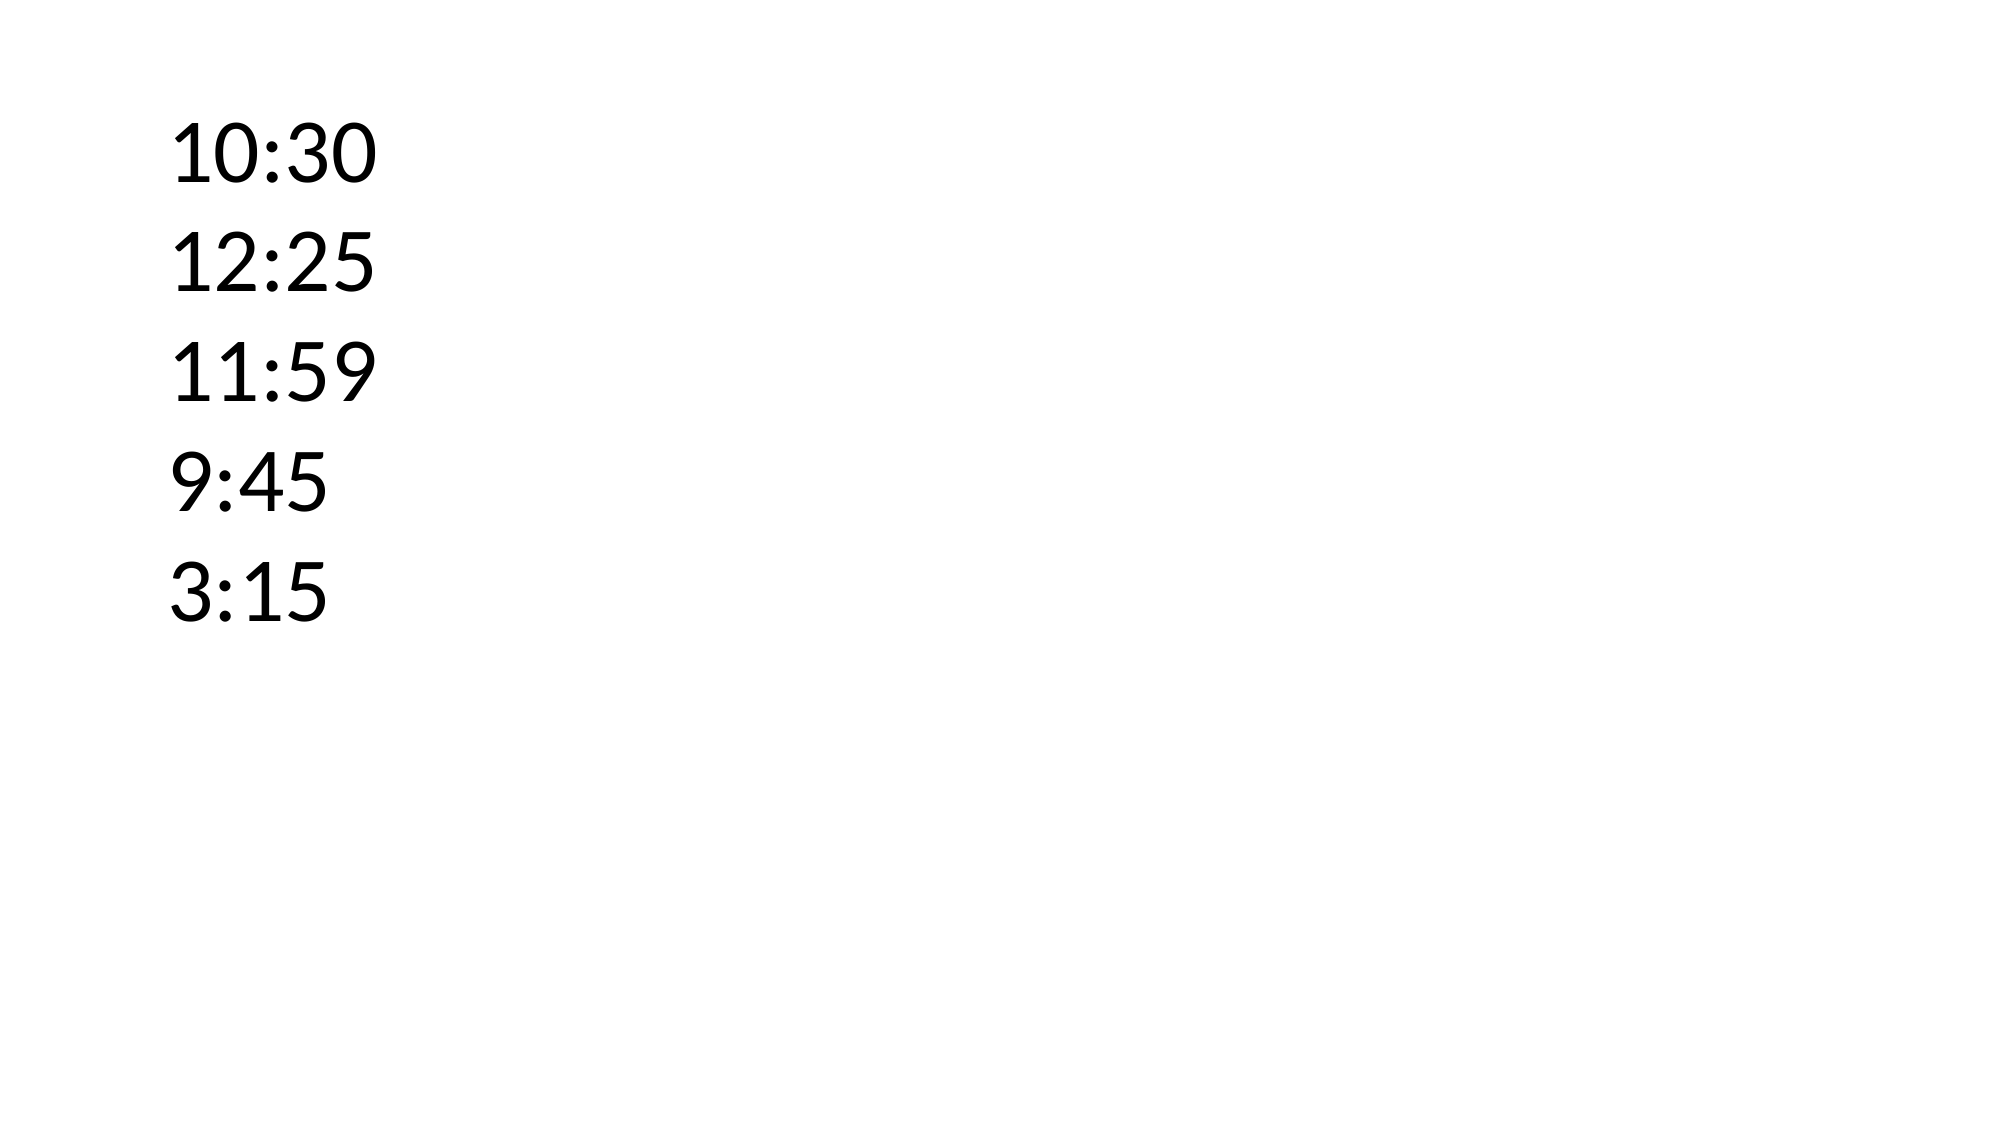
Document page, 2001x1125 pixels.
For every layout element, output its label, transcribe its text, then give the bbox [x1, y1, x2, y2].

text_box 10:30 12:25 11:59 9:45 3:15 [152, 82, 1178, 693]
